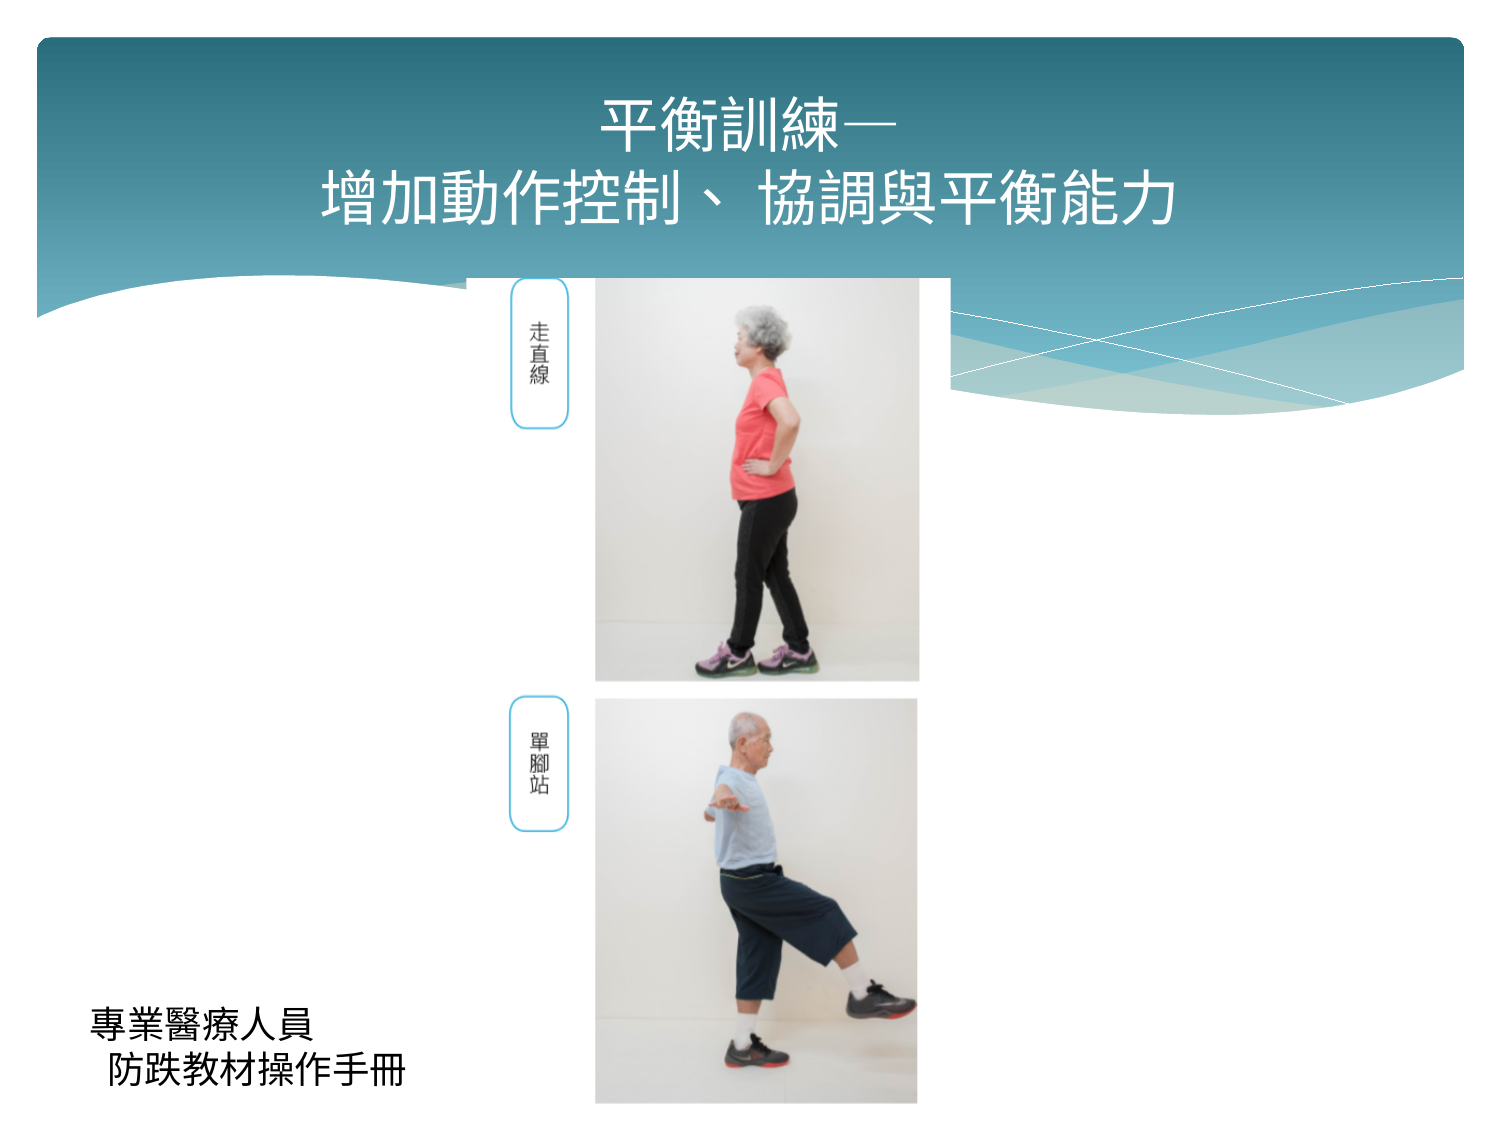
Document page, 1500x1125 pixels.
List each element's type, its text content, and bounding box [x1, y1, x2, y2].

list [466, 278, 951, 1110]
title 平衡訓練— 增加動作控制、 協調與平衡能力 [75, 78, 1425, 315]
text_box 專業醫療人員 防跌教材操作手冊 [74, 993, 460, 1099]
